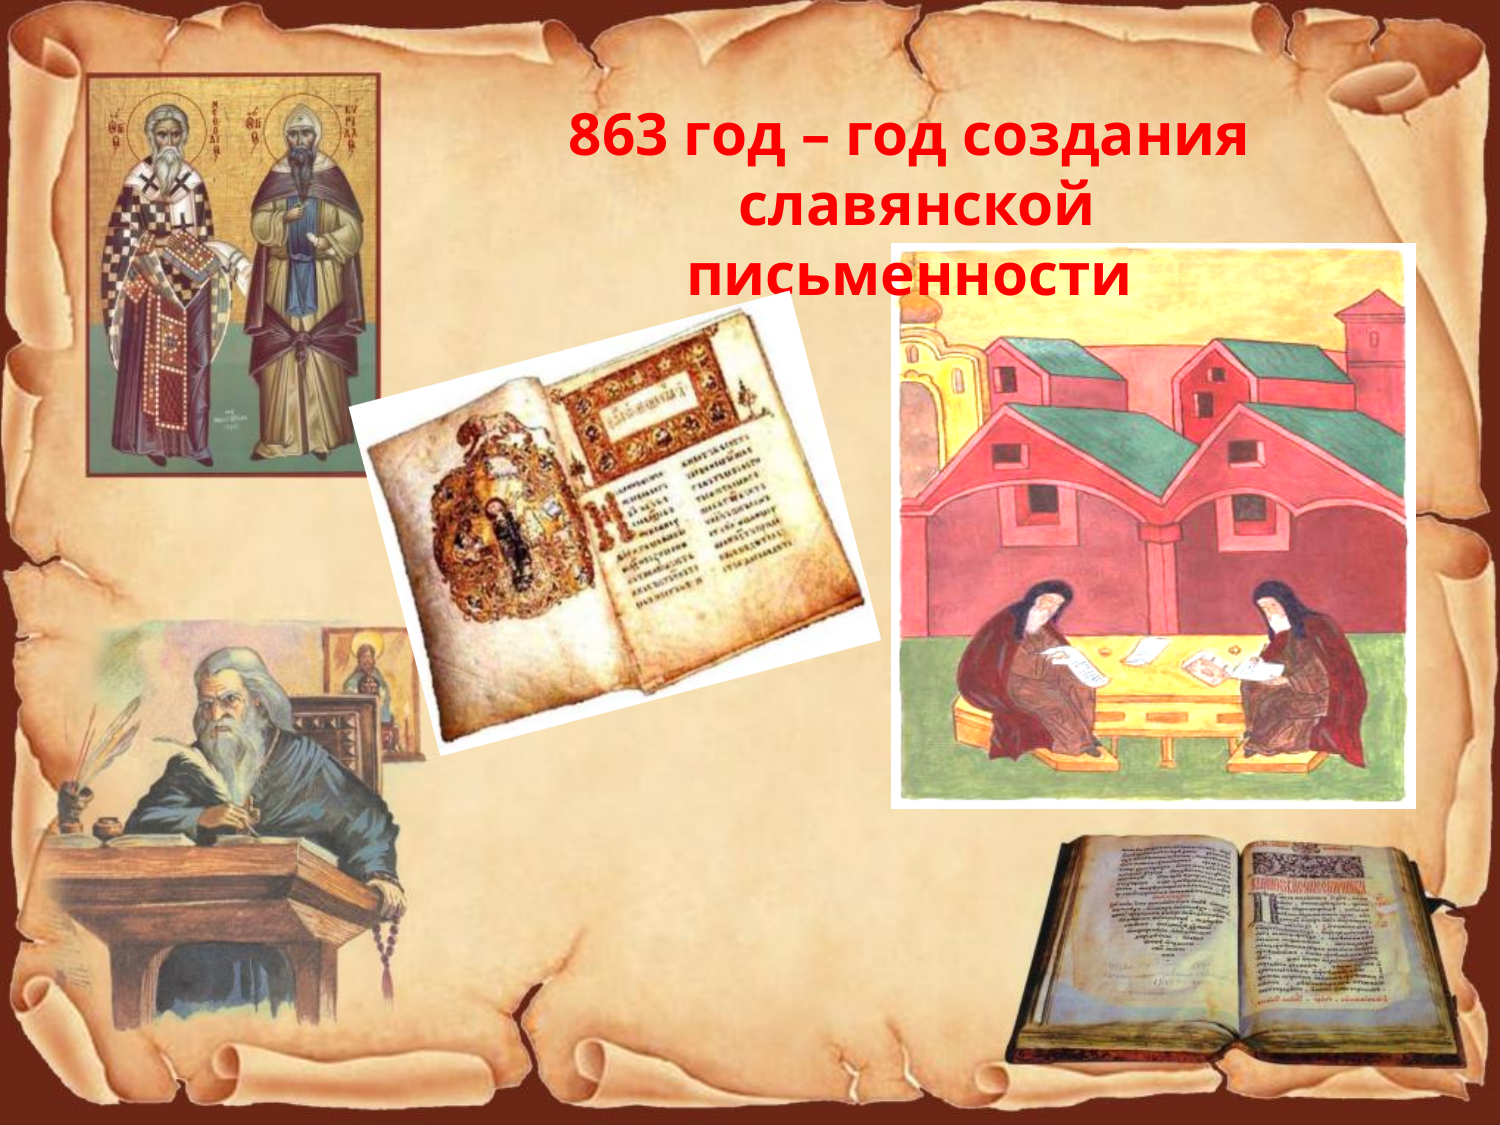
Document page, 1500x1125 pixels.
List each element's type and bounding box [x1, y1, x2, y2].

list [891, 243, 1416, 809]
picture [0, 0, 1500, 1125]
